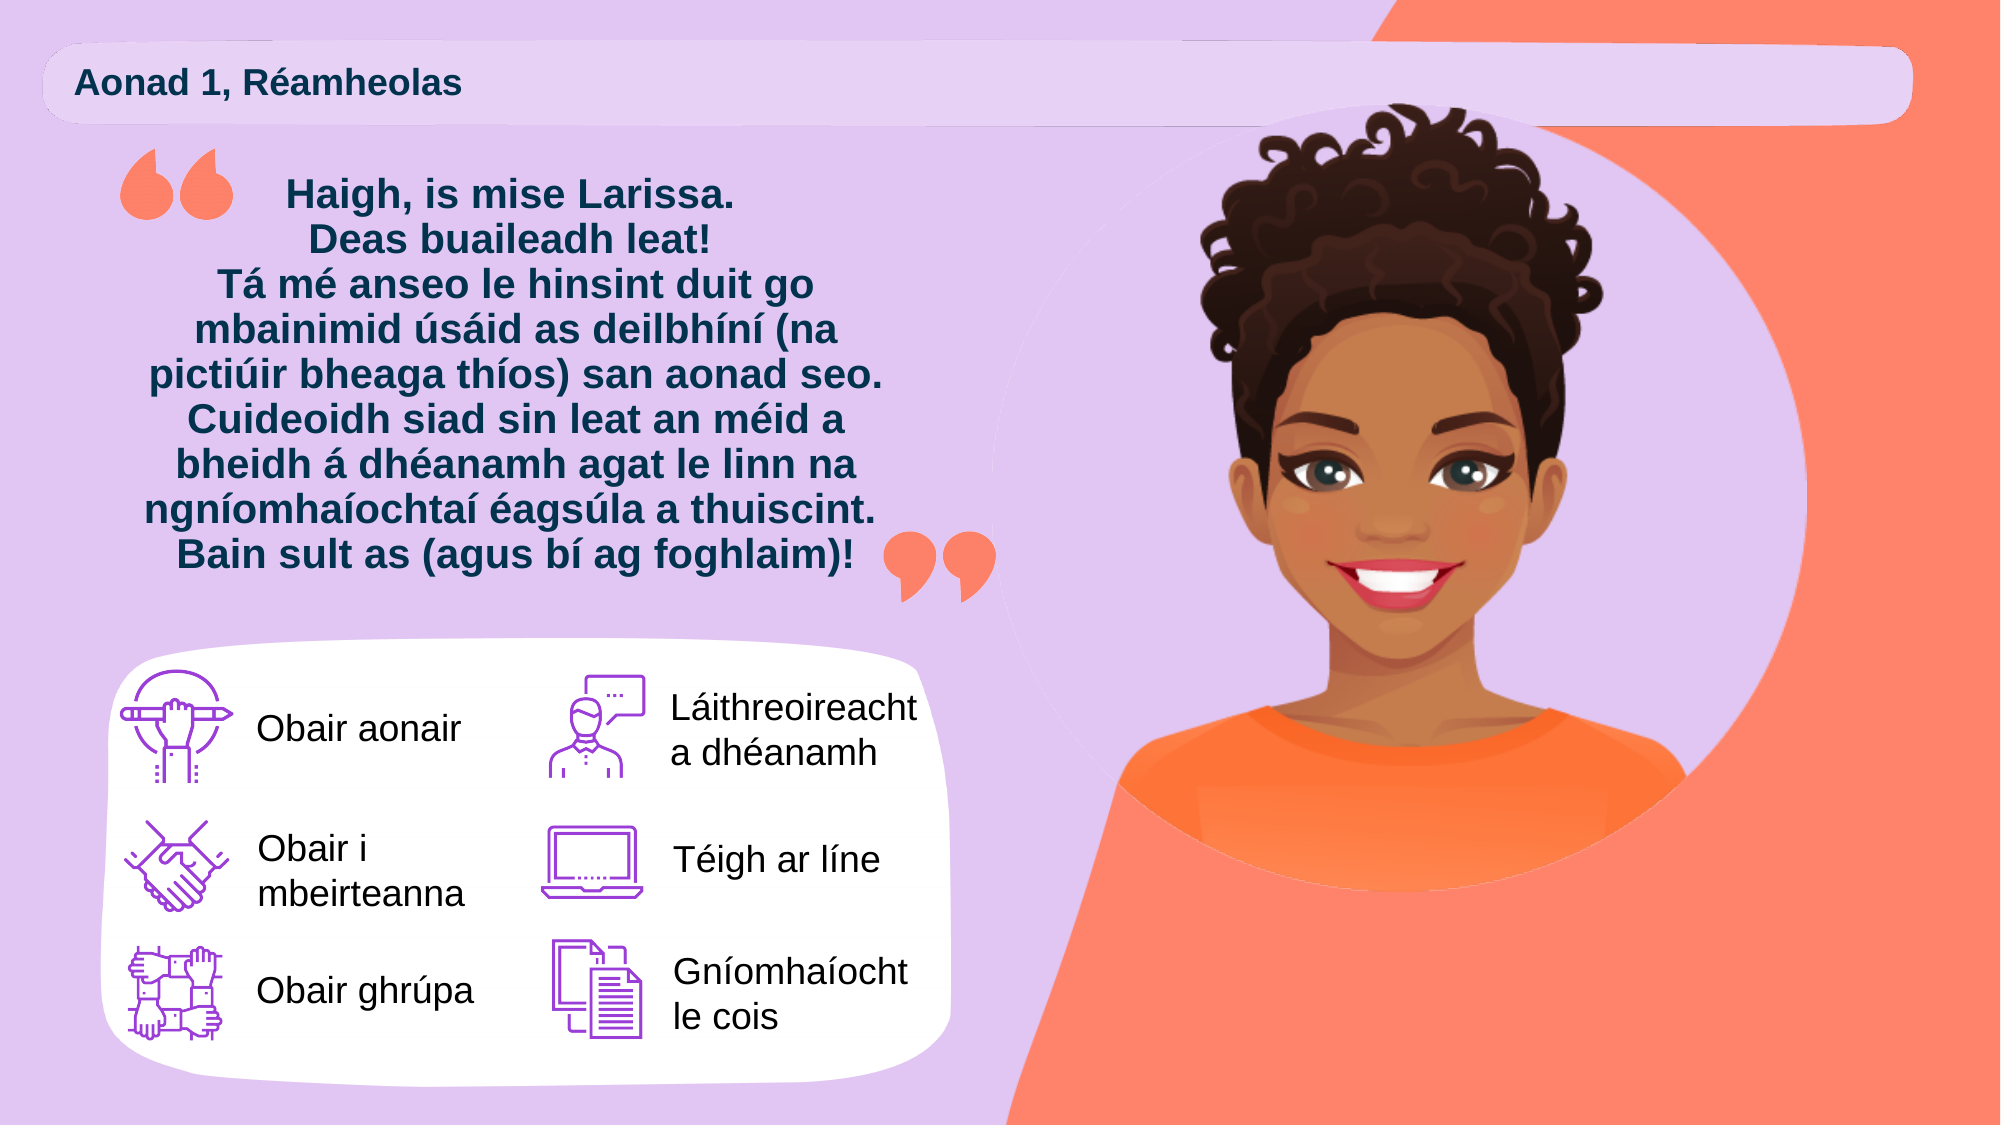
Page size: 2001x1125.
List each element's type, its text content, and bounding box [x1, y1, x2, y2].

picture [0, 0, 2001, 1125]
title Aonad 1, Réamheolas [58, 53, 1444, 112]
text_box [92, 638, 961, 1087]
list Haigh, is mise Larissa. Deas buaileadh leat! Tá mé anseo le hinsint duit go mbainimid úsáid as deilbhíní (na pictiúir bheaga thíos) san aonad seo. Cuideoidh siad sin leat an méid a bheidh á dhéanamh agat le linn na ngníomhaíochtaí éagsúla a thuiscint. Bain sult as (agus bí ag foghlaim)! [108, 164, 924, 531]
